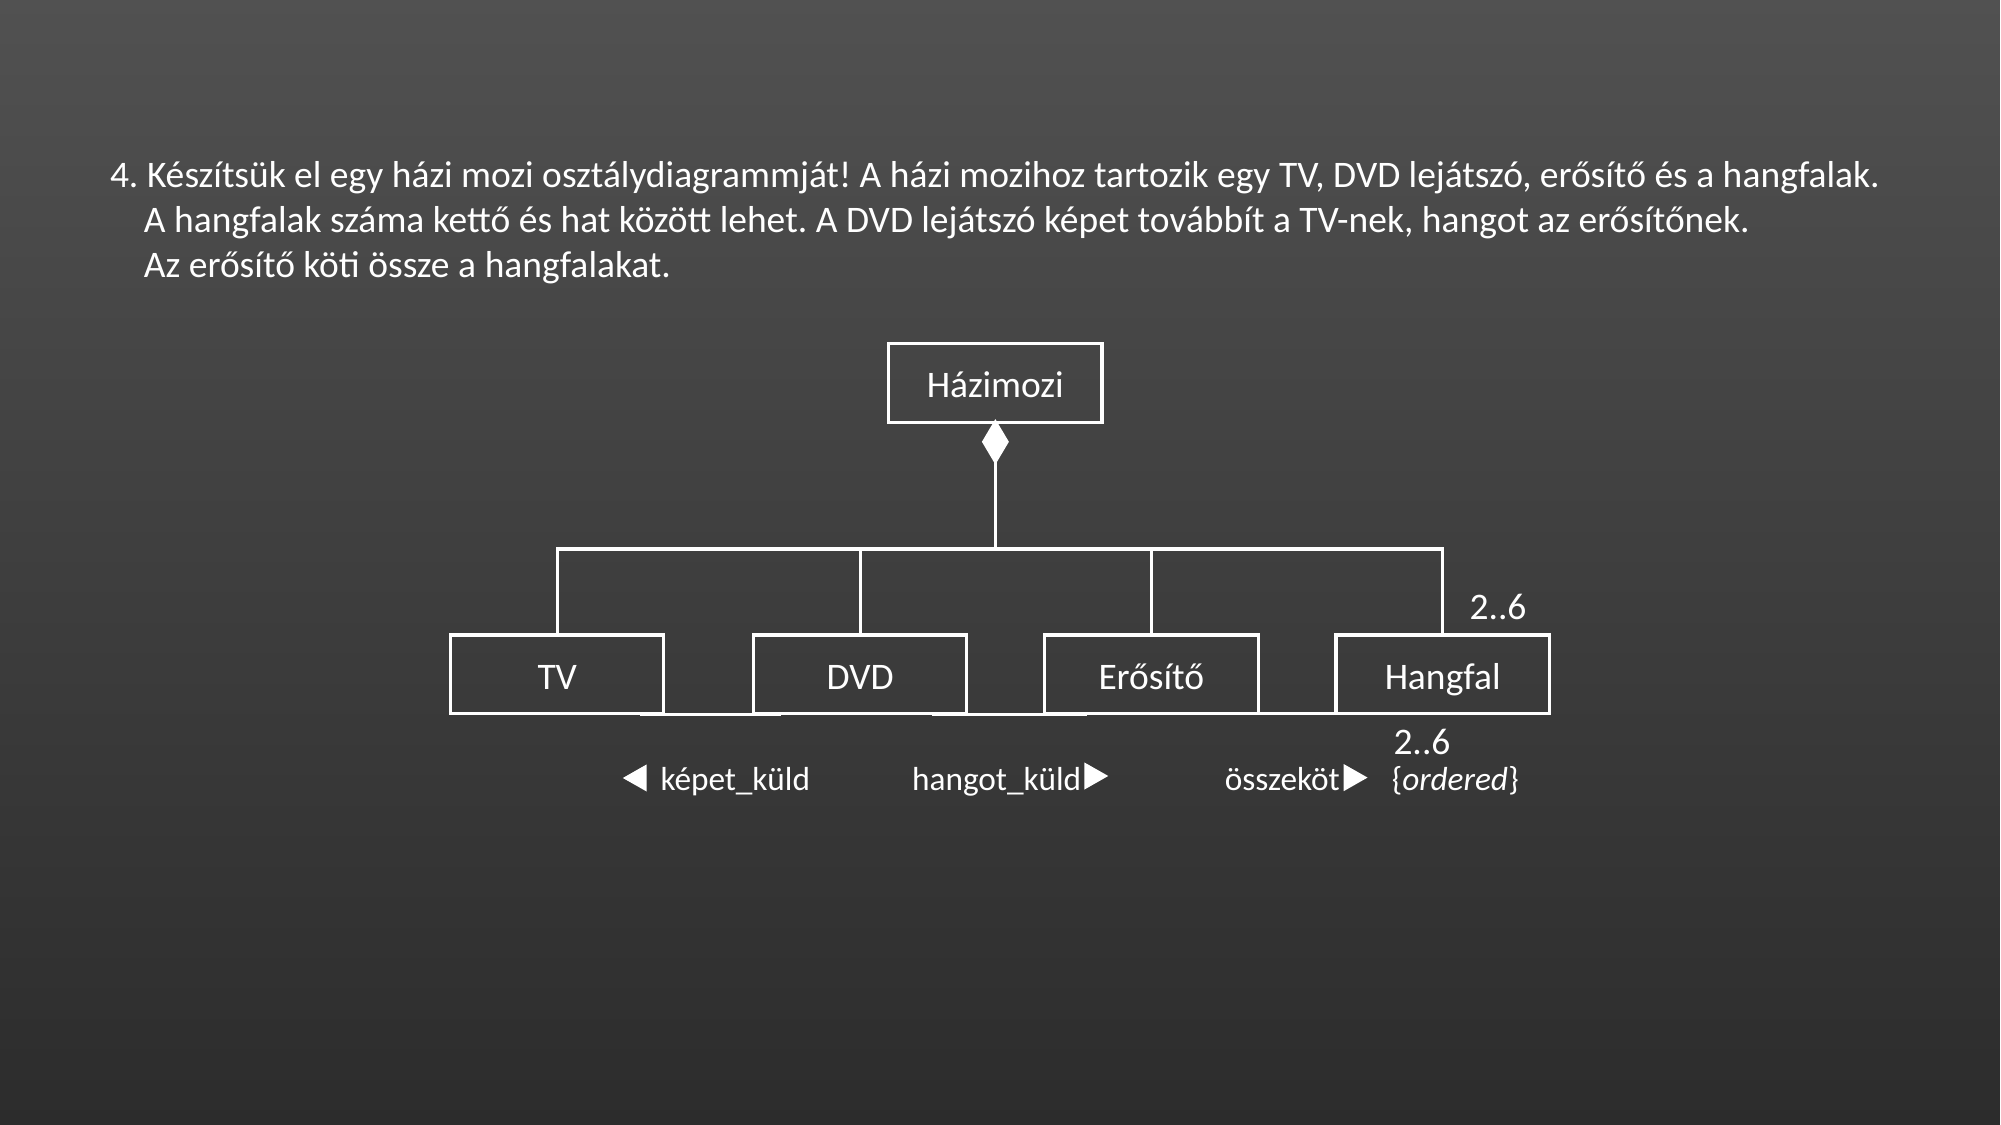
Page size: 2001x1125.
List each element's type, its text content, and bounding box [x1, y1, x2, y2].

text_box [982, 420, 1009, 462]
text_box összeköt [1210, 749, 1355, 805]
text_box [1070, 654, 1101, 715]
text_box 2..6 [1378, 709, 1466, 749]
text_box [689, 329, 864, 768]
text_box DVD [864, 634, 968, 715]
text_box [917, 654, 949, 715]
text_box [626, 653, 657, 714]
text_box TV [450, 634, 665, 715]
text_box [840, 480, 986, 616]
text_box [986, 470, 1132, 627]
text_box hangot_küld [897, 749, 1097, 805]
text_box Erősítő [1044, 634, 1132, 715]
text_box {ordered} [1377, 749, 1534, 805]
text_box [1132, 324, 1306, 772]
text_box [622, 765, 645, 791]
text_box [1359, 653, 1391, 714]
text_box 2..6 [1454, 574, 1542, 635]
text_box [1355, 770, 1368, 785]
text_box [1097, 769, 1109, 783]
text_box 4. Készítsük el egy házi mozi osztálydiagrammját! A házi mozihoz tartozik egy TV, DVD lejátszó, erősítő és a hangfalak. A hangfalak száma kettő és hat között lehet. A DVD lejátszó képet továbbít a TV-nek, hangot az erősítőnek. Az erősítő köti össze a hangfalakat. [95, 142, 1905, 293]
text_box Házimozi [888, 342, 1103, 423]
text_box Hangfal [1335, 634, 1550, 715]
text_box képet_küld [645, 750, 826, 805]
